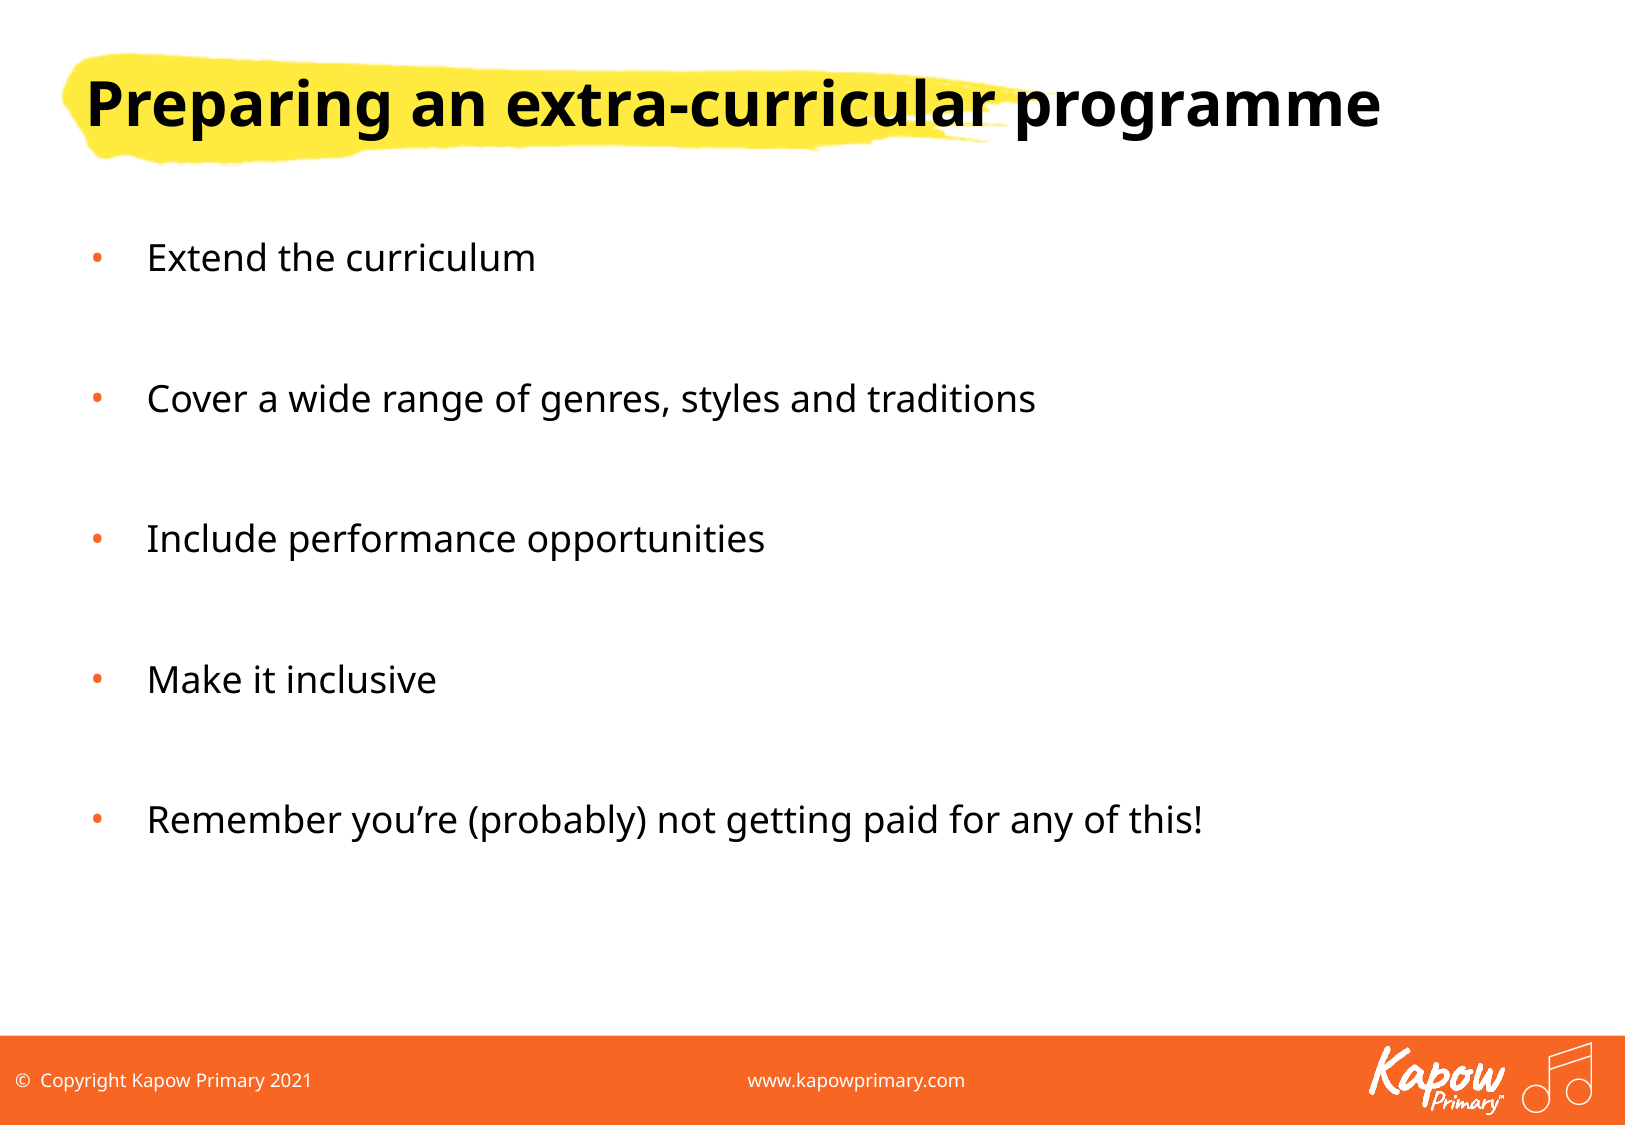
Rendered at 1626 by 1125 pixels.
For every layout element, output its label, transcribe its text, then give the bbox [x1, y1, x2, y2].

list Extend the curriculum Cover a wide range of genres, styles and traditions Include performance opportunities Make it inclusive Remember you’re (probably) not getting paid for any of this! [74, 195, 1476, 1014]
picture [61, 52, 1060, 166]
picture [1522, 1042, 1592, 1113]
title Preparing an extra-curricular programme [69, 47, 1451, 161]
picture [1369, 1046, 1505, 1115]
